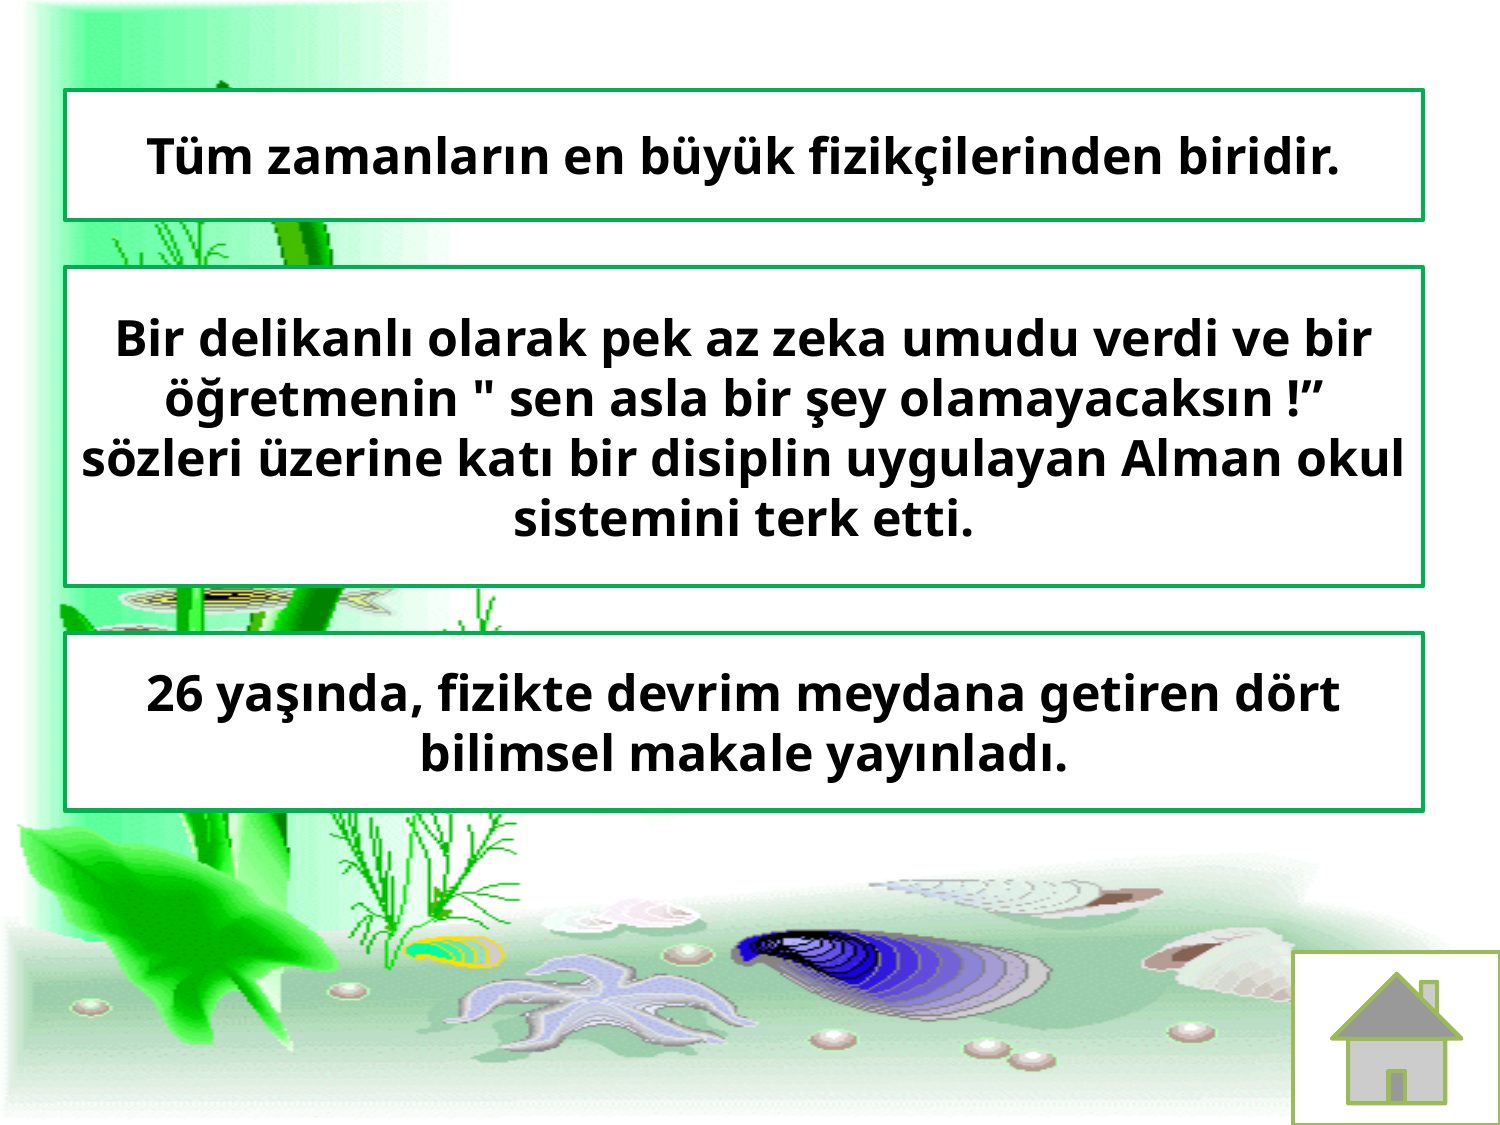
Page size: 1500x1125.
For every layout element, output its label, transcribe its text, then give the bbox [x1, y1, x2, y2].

text_box Bir delikanlı olarak pek az zeka umudu verdi ve bir öğretmenin " sen asla bir şey olamayacaksın !” sözleri üzerine katı bir disiplin uygulayan Alman okul sistemini terk etti. [63, 265, 1425, 588]
text_box [1291, 950, 1500, 1125]
text_box Tüm zamanların en büyük fizikçilerinden biridir. [63, 88, 1425, 222]
picture [0, 0, 1500, 1125]
text_box 26 yaşında, fizikte devrim meydana getiren dört bilimsel makale yayınladı. [63, 631, 1425, 813]
